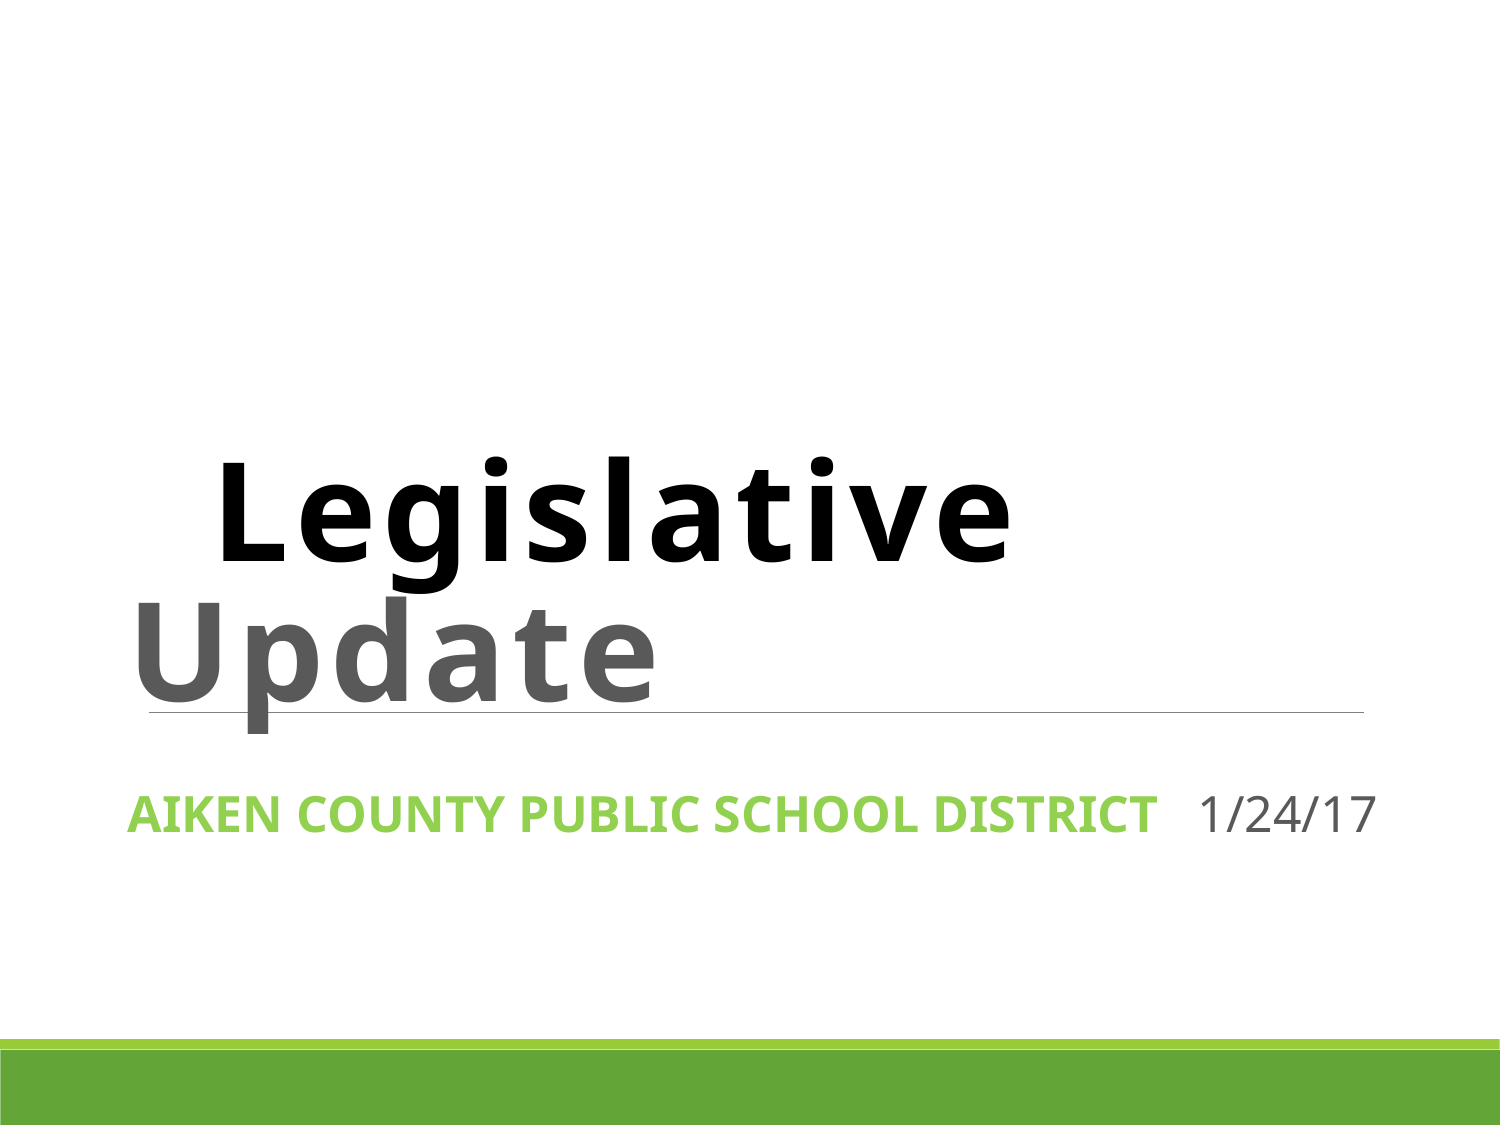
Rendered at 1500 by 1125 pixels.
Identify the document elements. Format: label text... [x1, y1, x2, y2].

subtitle AIKEN COUNTY PUBLIC SCHOOL DISTRICT 1/24/17 [0, 774, 1479, 963]
title Legislative Update [112, 24, 1500, 738]
